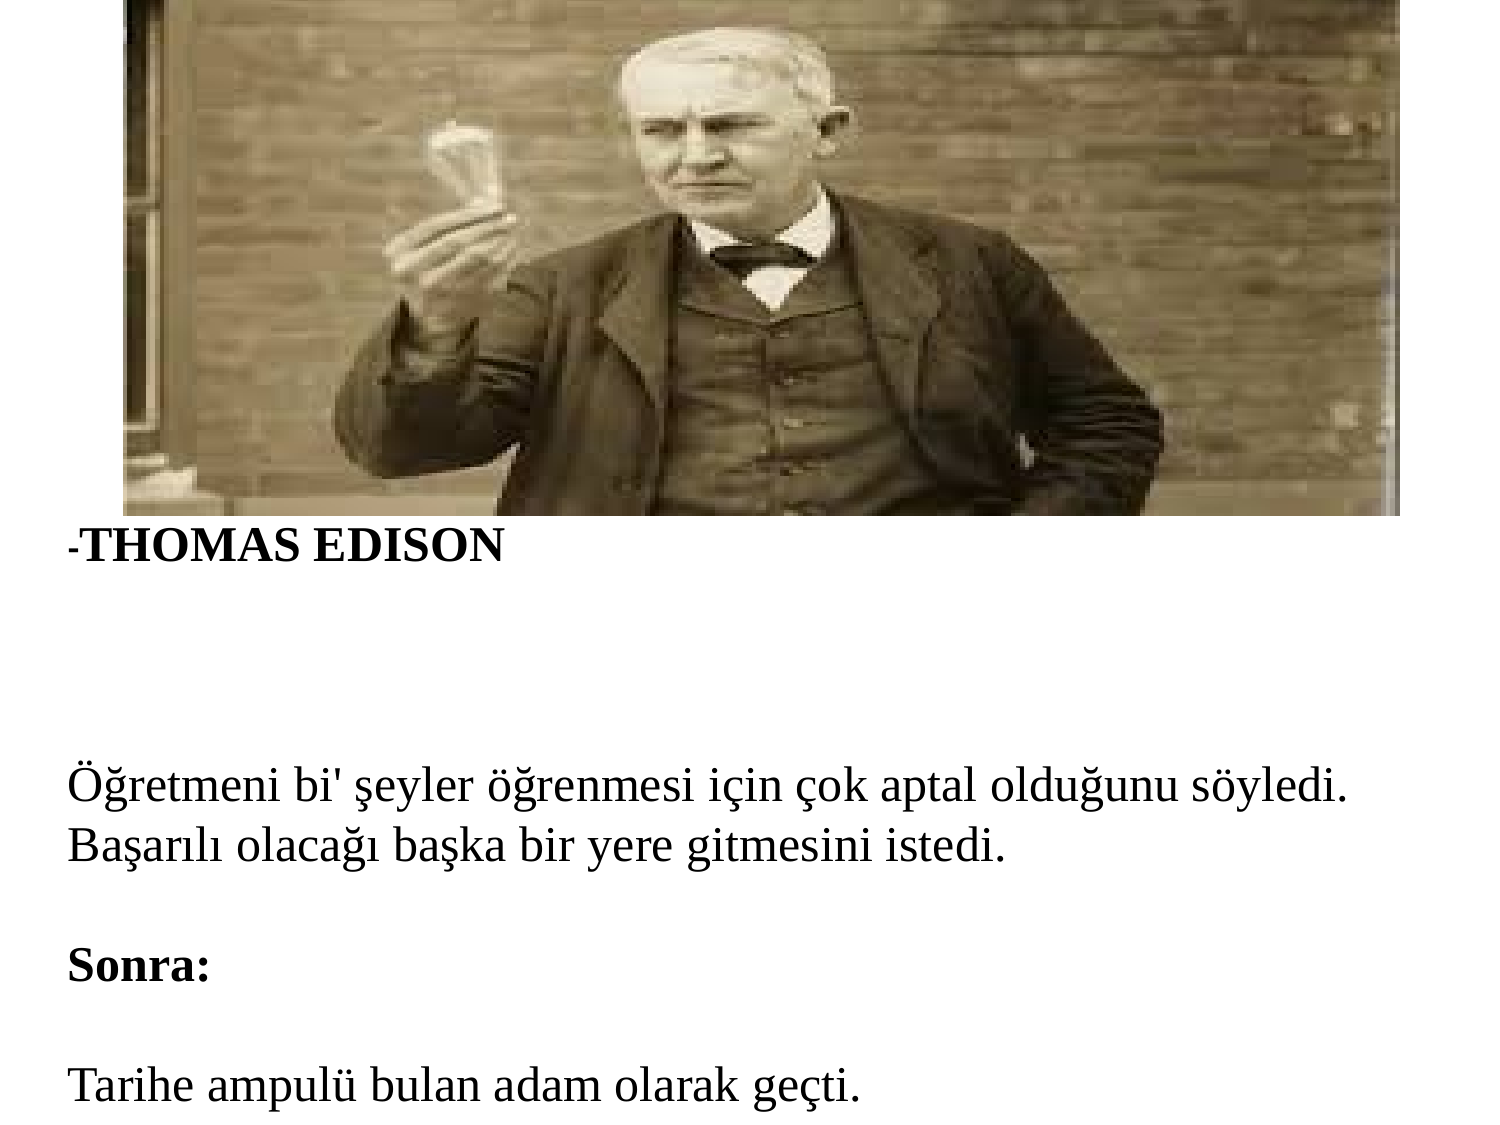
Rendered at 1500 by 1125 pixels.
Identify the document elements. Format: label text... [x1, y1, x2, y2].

picture [123, 0, 1400, 516]
text_box -THOMAS EDISON Öğretmeni bi' şeyler öğrenmesi için çok aptal olduğunu söyledi. Başarılı olacağı başka bir yere gitmesini istedi. Sonra: Tarihe ampulü bulan adam olarak geçti. [53, 503, 1500, 1119]
